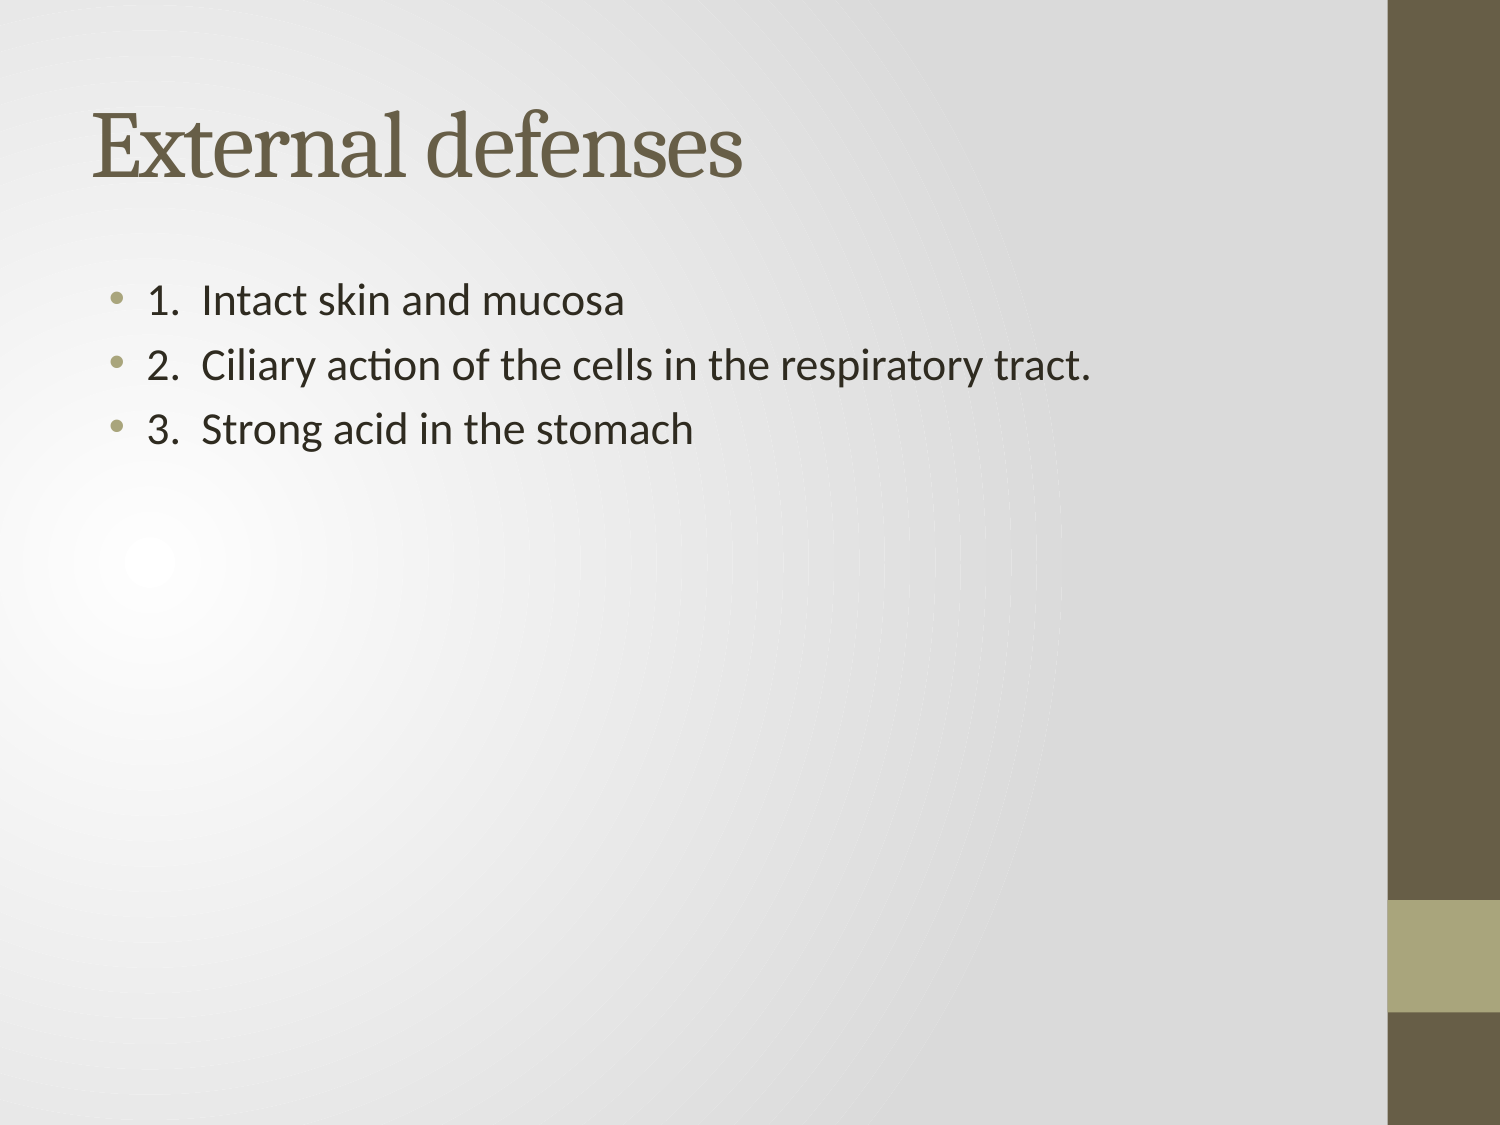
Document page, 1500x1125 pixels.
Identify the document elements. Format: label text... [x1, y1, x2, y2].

title External defenses [75, 45, 1325, 233]
list 1. Intact skin and mucosa 2. Ciliary action of the cells in the respiratory tract. 3. Strong acid in the stomach [75, 262, 1325, 1050]
